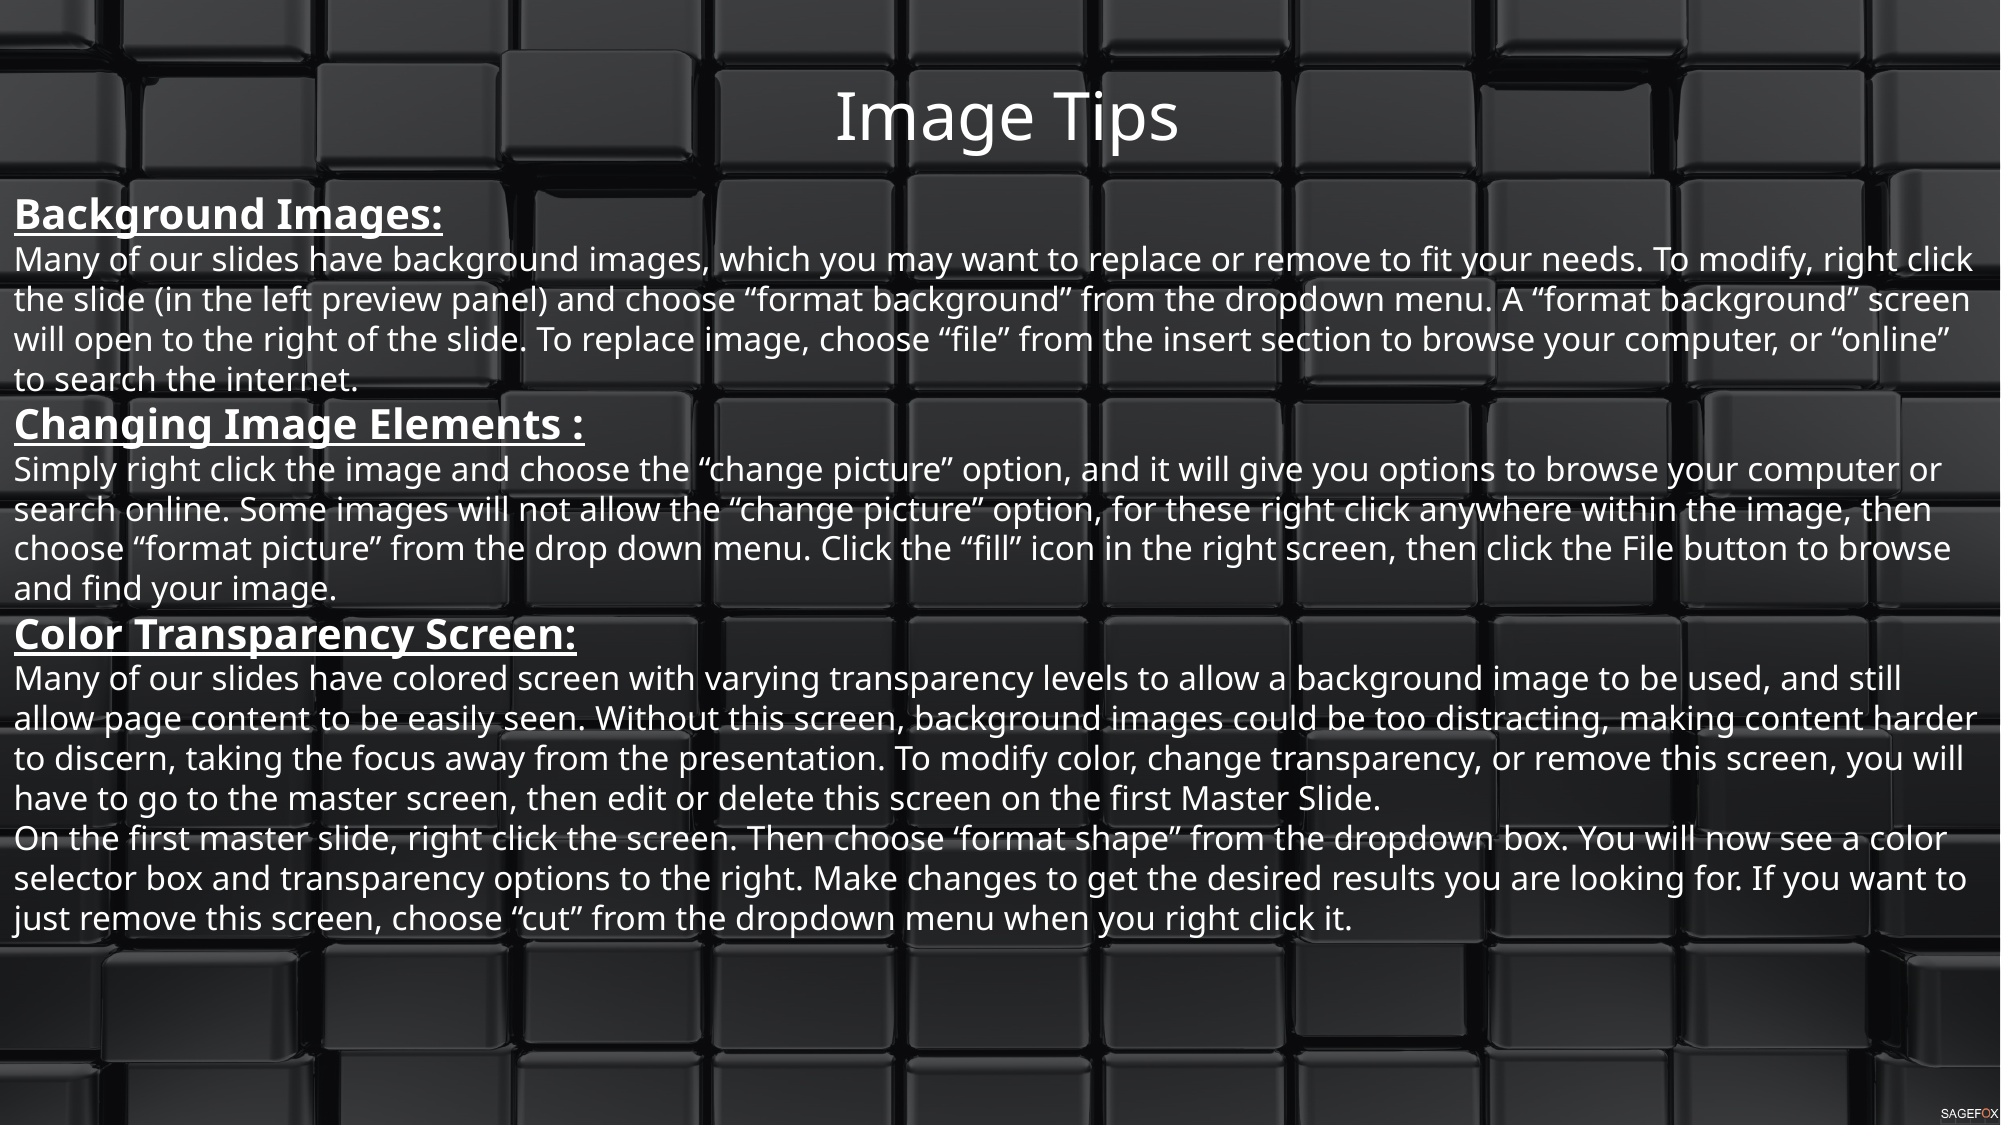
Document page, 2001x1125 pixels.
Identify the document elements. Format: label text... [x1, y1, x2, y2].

text_box Background Images: Many of our slides have background images, which you may want to replace or remove to fit your needs. To modify, right click the slide (in the left preview panel) and choose “format background” from the dropdown menu. A “format background” screen will open to the right of the slide. To replace image, choose “file” from the insert section to browse your computer, or “online” to search the internet. Changing Image Elements : Simply right click the image and choose the “change picture” option, and it will give you options to browse your computer or search online. Some images will not allow the “change picture” option, for these right click anywhere within the image, then choose “format picture” from the drop down menu. Click the “fill” icon in the right screen, then click the File button to browse and find your image. Color Transparency Screen: Many of our slides have colored screen with varying transparency levels to allow a background image to be used, and still allow page content to be easily seen. Without this screen, background images could be too distracting, making content harder to discern, taking the focus away from the presentation. To modify color, change transparency, or remove this screen, you will have to go to the master screen, then edit or delete this screen on the first Master Slide. On the first master slide, right click the screen. Then choose ‘format shape” from the dropdown box. You will now see a color selector box and transparency options to the right. Make changes to get the desired results you are looking for. If you want to just remove this screen, choose “cut” from the dropdown menu when you right click it. [0, 0, 2000, 1125]
title Image Tips [597, 59, 1420, 177]
